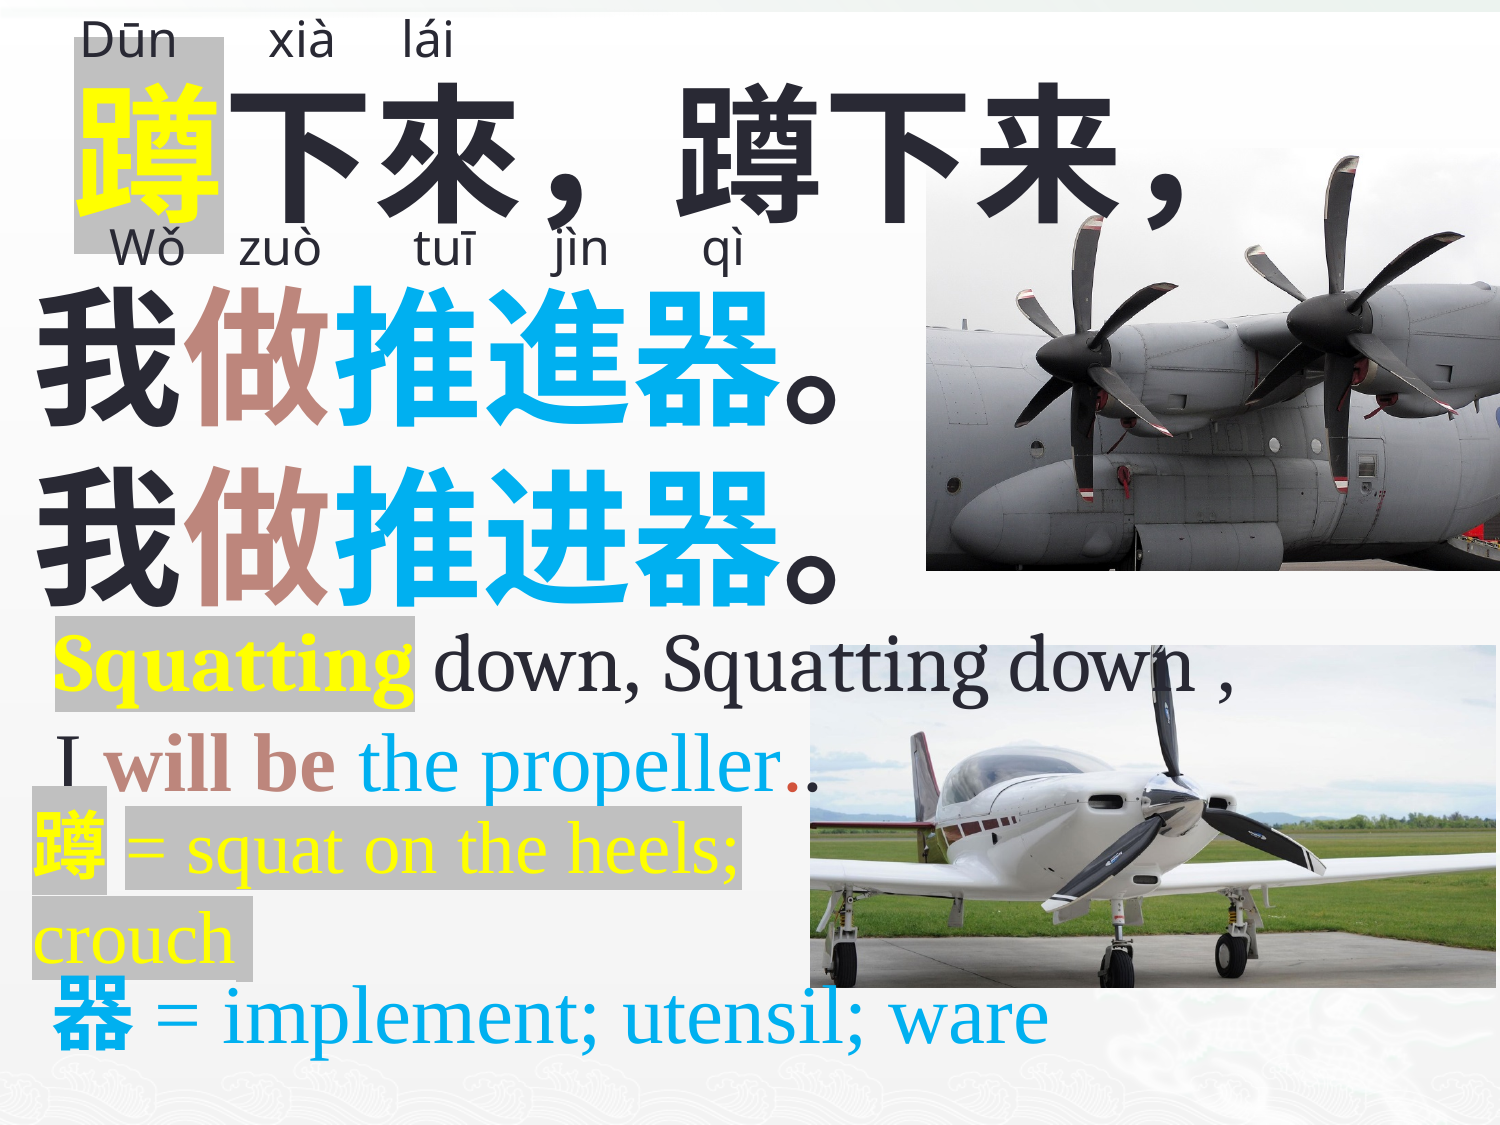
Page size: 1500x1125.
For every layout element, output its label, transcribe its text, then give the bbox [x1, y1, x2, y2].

text_box Dūn xià lái [64, 0, 471, 75]
text_box 我做推進器。 我做推进器。 [17, 349, 925, 538]
text_box Squatting down, Squatting down , I will be the propeller.. [40, 600, 1421, 790]
text_box Wǒ zuò tuī jìn qì [94, 208, 761, 283]
title 蹲下來，蹲下来， [58, 57, 1409, 245]
picture [809, 644, 1496, 989]
text_box 蹲= squat on the heels; crouch [17, 790, 809, 986]
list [925, 148, 1500, 571]
text_box 器= implement; utensil; ware [36, 952, 1067, 1068]
